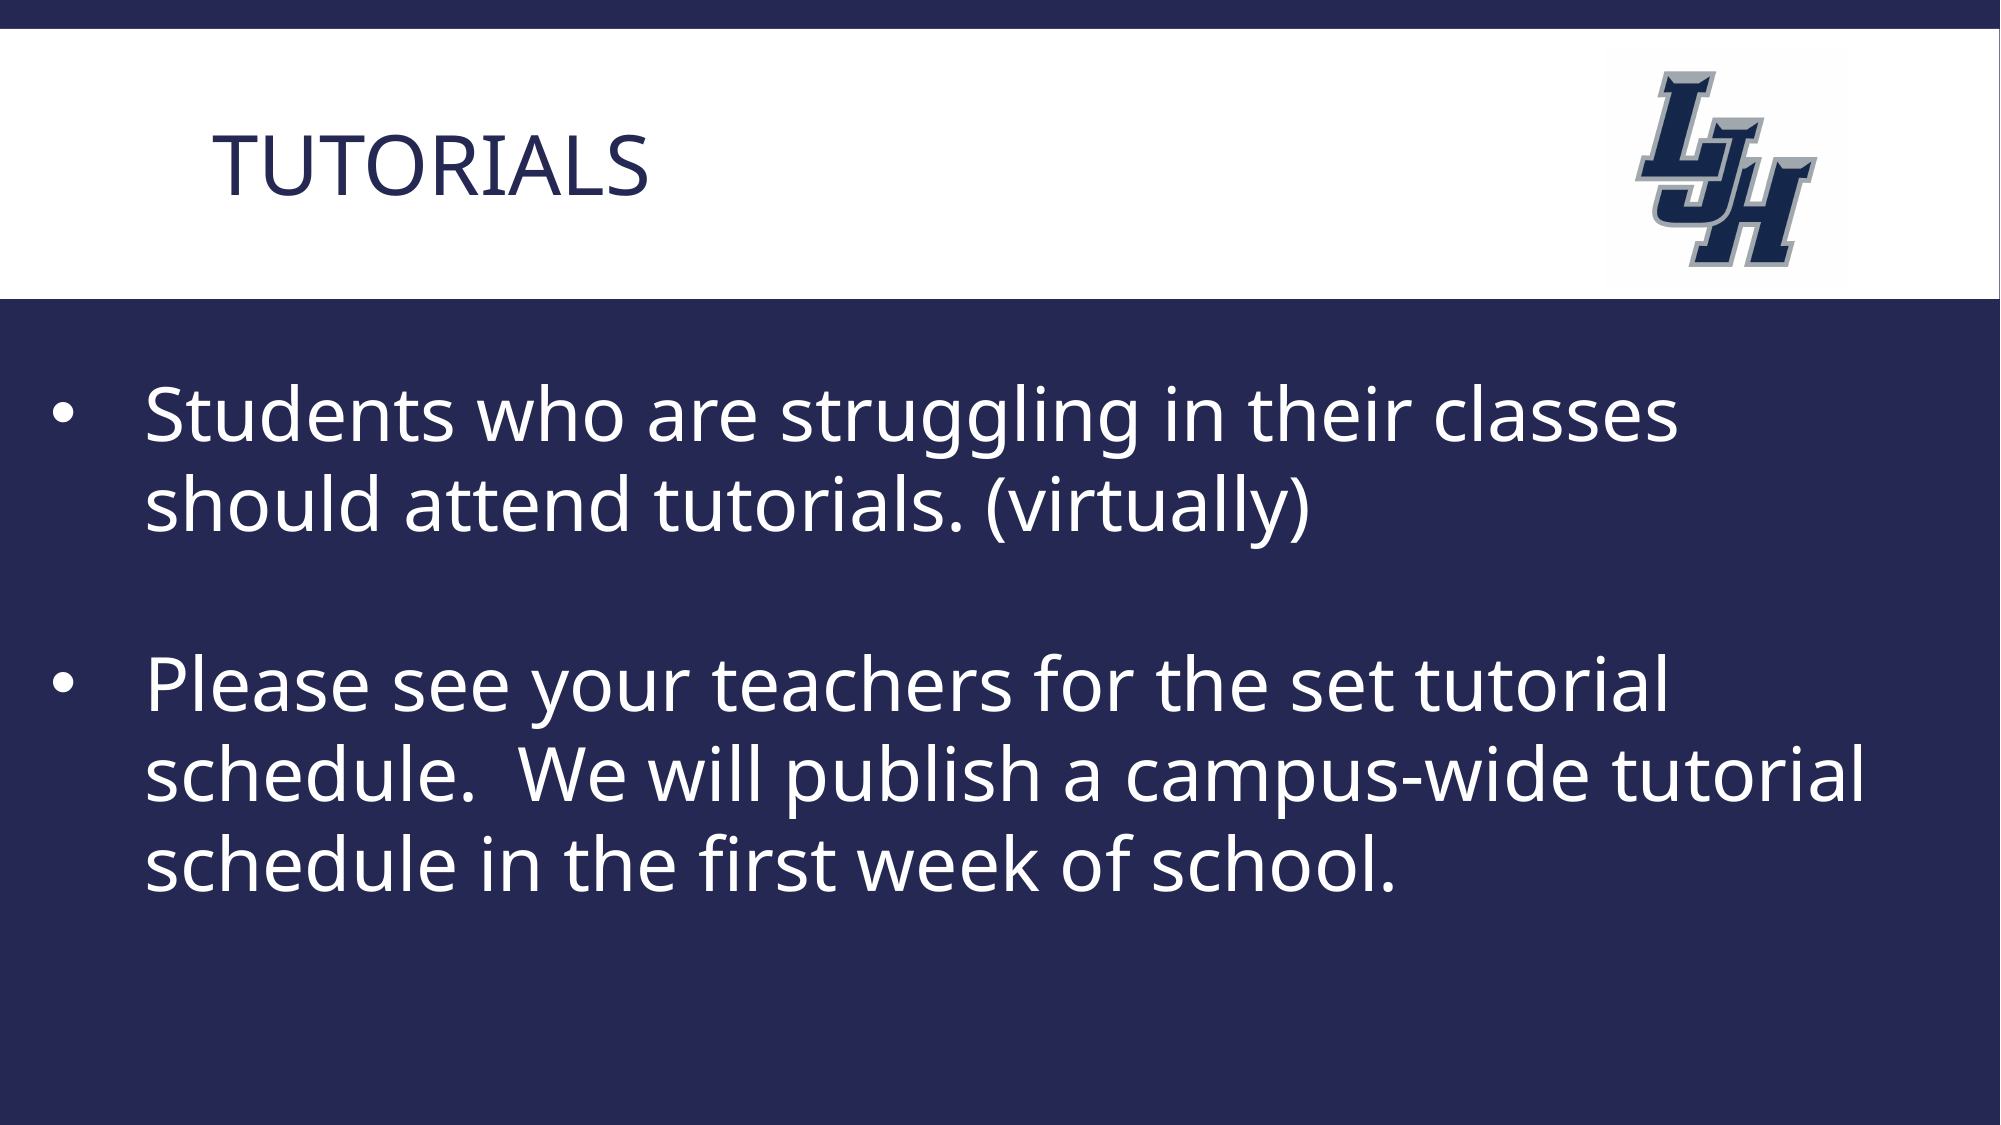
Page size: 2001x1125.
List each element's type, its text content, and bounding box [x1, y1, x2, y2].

title Tutorials [197, 46, 1598, 295]
text_box Students who are struggling in their classes should attend tutorials. (virtually) Please see your teachers for the set tutorial schedule. We will publish a campus-wide tutorial schedule in the first week of school. [36, 359, 1905, 1005]
picture [1603, 46, 1849, 293]
